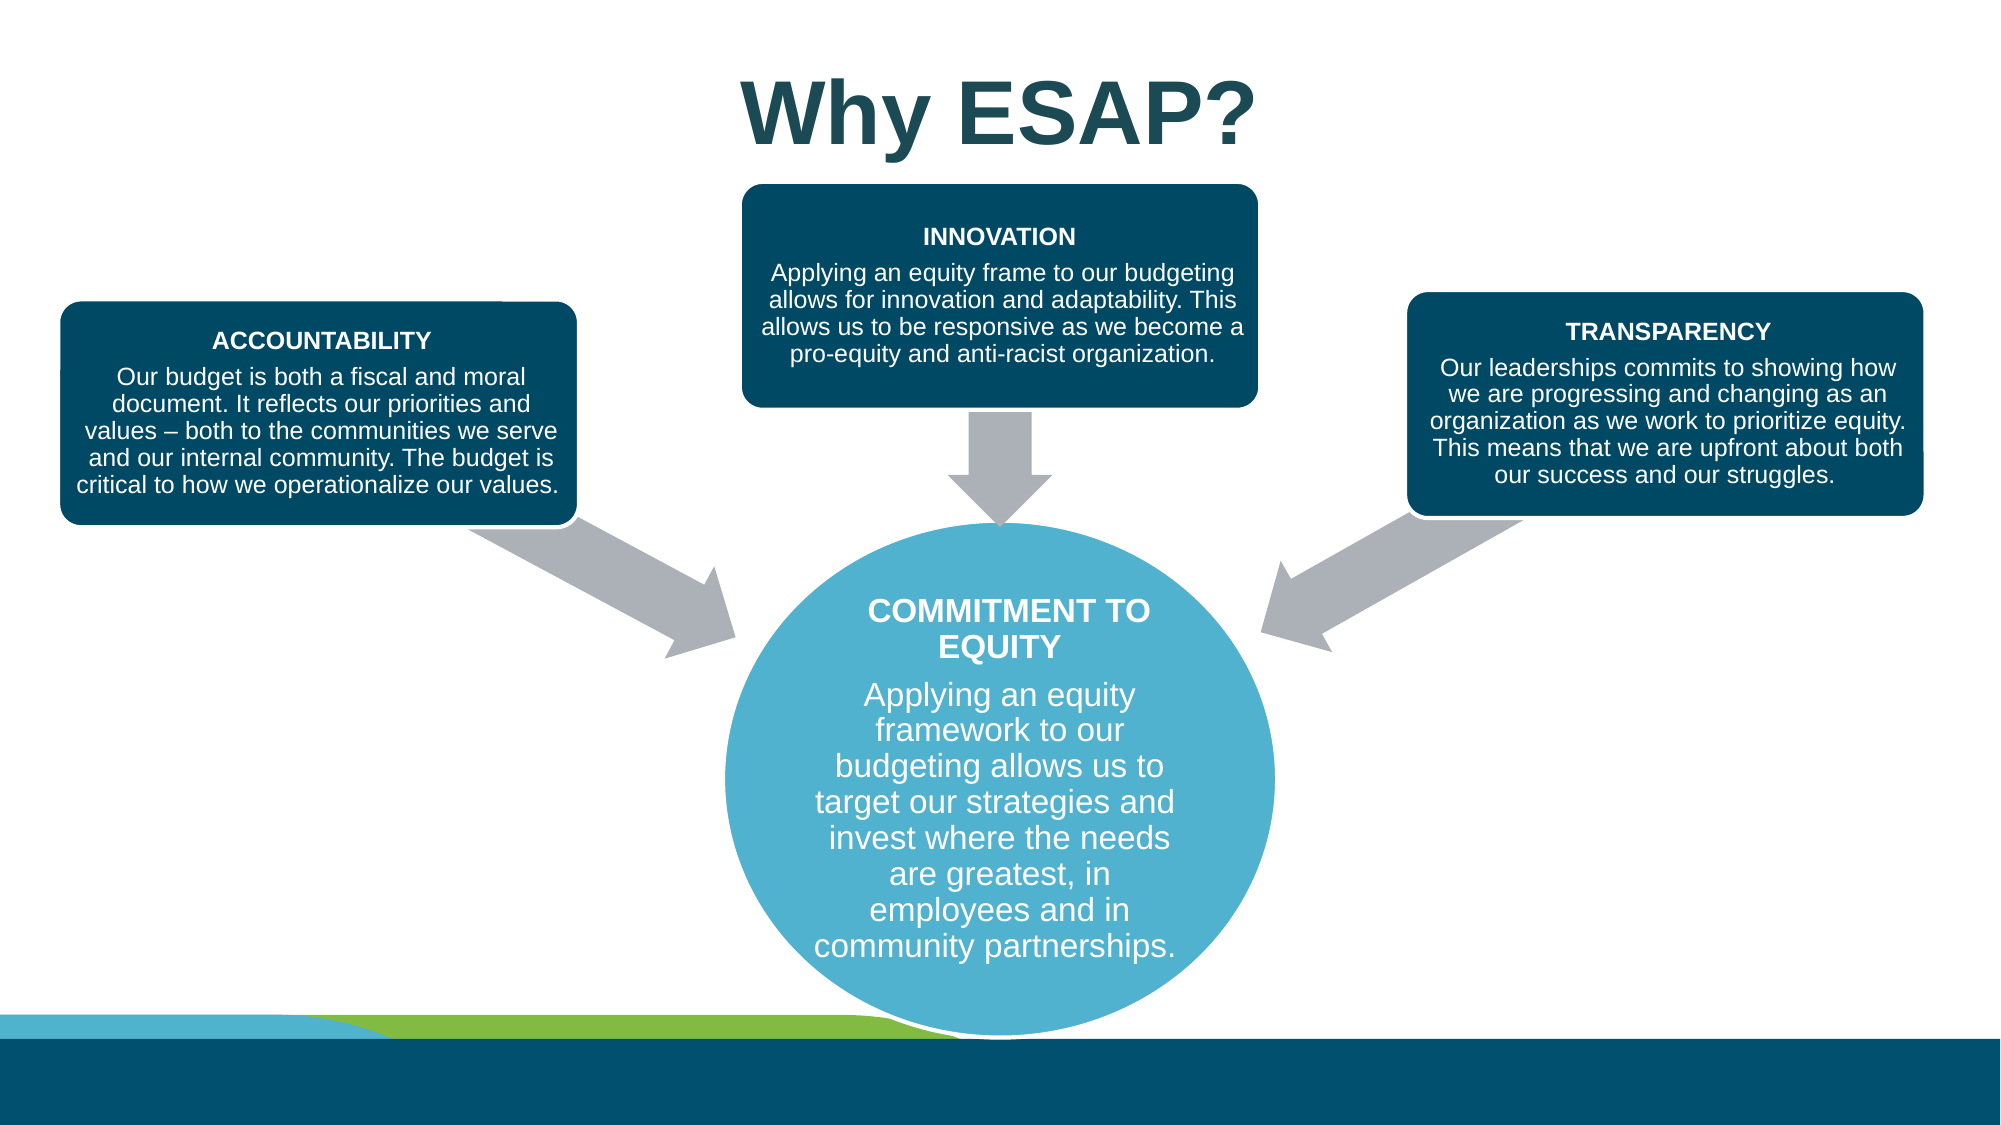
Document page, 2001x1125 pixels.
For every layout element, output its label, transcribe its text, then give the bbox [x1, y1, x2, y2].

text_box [18, 205, 1982, 1014]
title Why ESAP? [0, 46, 2000, 171]
